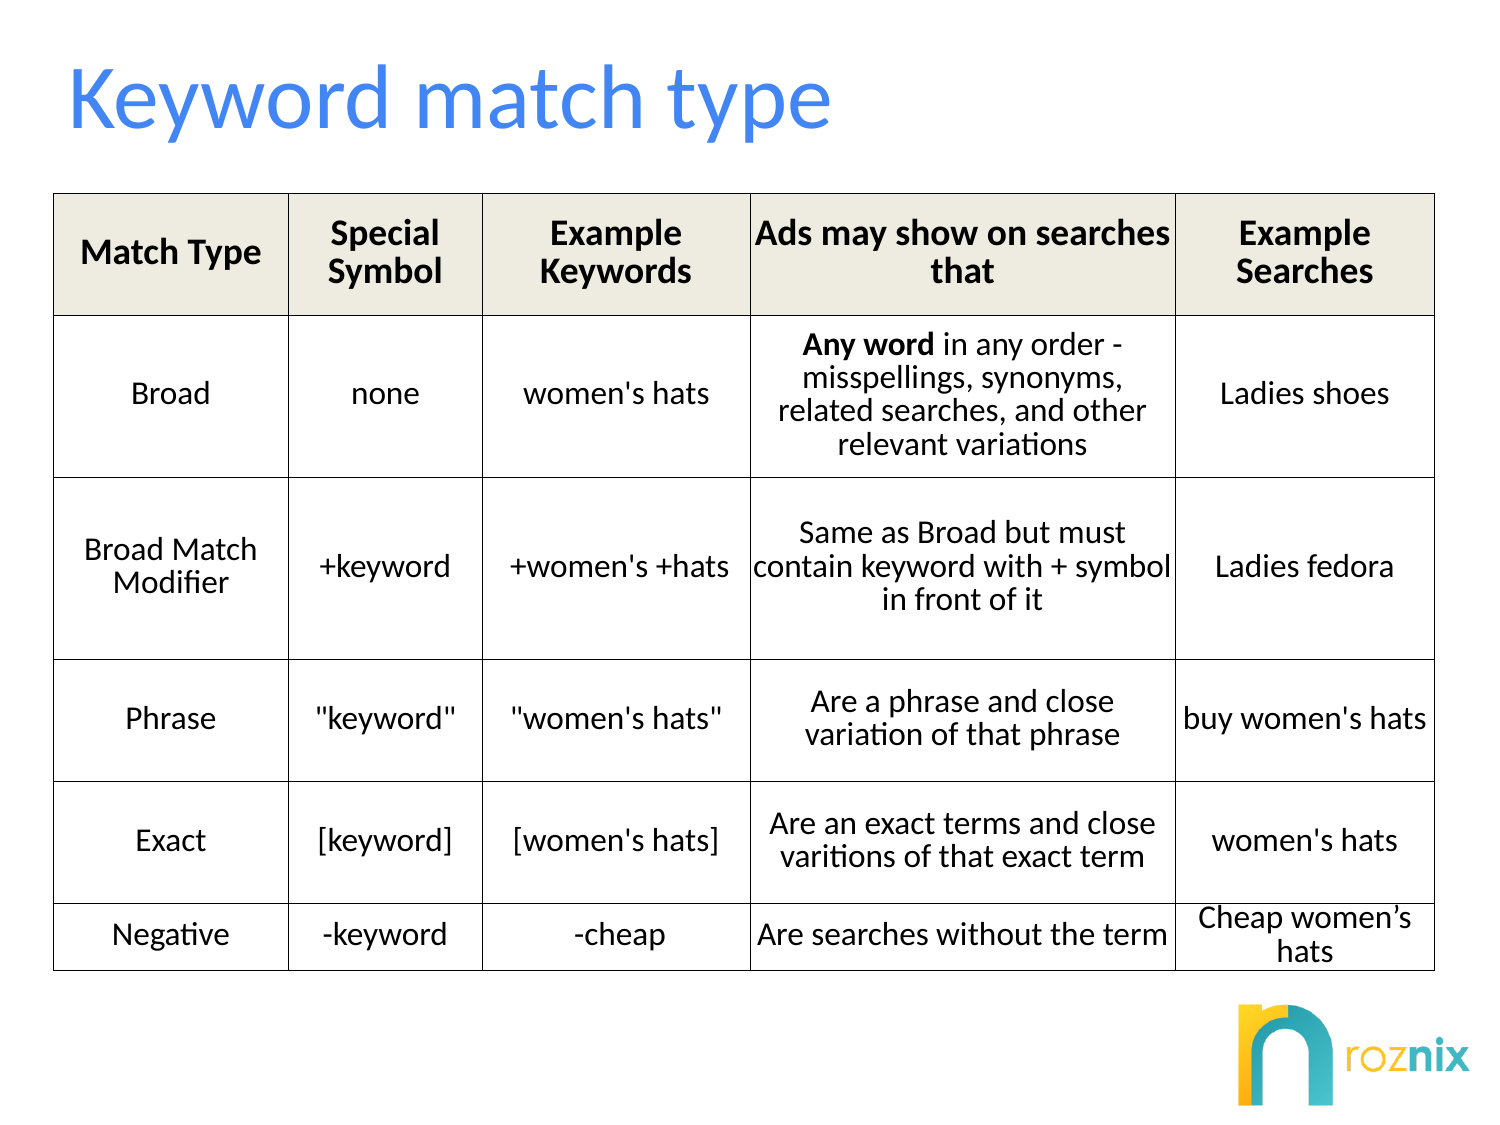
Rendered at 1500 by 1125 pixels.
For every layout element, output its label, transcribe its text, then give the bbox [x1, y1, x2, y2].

table_header Special Symbol [289, 194, 482, 315]
table_cell -keyword [289, 904, 482, 970]
table_cell women's hats [483, 316, 750, 477]
table_cell Exact [54, 782, 288, 903]
table_cell +keyword [289, 478, 482, 659]
table_cell [keyword] [289, 782, 482, 903]
table_cell +women's +hats [483, 478, 750, 659]
table_cell "keyword" [289, 660, 482, 781]
table_header Example Keywords [483, 194, 750, 315]
table_cell Are an exact terms and close varitions of that exact term [751, 782, 1175, 903]
table_cell [women's hats] [483, 782, 750, 903]
table_cell Negative [54, 904, 288, 970]
table_cell Broad Match Modifier [54, 478, 288, 659]
table_header Ads may show on searches that [751, 194, 1175, 315]
table_cell buy women's hats [1176, 660, 1434, 781]
table_cell Same as Broad but must contain keyword with + symbol in front of it [751, 478, 1175, 659]
table_cell Are a phrase and close variation of that phrase [751, 660, 1175, 781]
table_cell Phrase [54, 660, 288, 781]
title Keyword match type [53, 19, 1426, 155]
table_cell Any word in any order - misspellings, synonyms, related searches, and other relevant variations [751, 316, 1175, 477]
table_cell Cheap women’s hats [1176, 904, 1434, 970]
table_header Match Type [54, 194, 288, 315]
picture [1237, 1003, 1471, 1107]
table_cell "women's hats" [483, 660, 750, 781]
table_cell none [289, 316, 482, 477]
table_cell Ladies fedora [1176, 478, 1434, 659]
table_cell women's hats [1176, 782, 1434, 903]
table_cell Ladies shoes [1176, 316, 1434, 477]
table_cell Broad [54, 316, 288, 477]
table_header Example Searches [1176, 194, 1434, 315]
table_cell -cheap [483, 904, 750, 970]
table_cell Are searches without the term [751, 904, 1175, 970]
